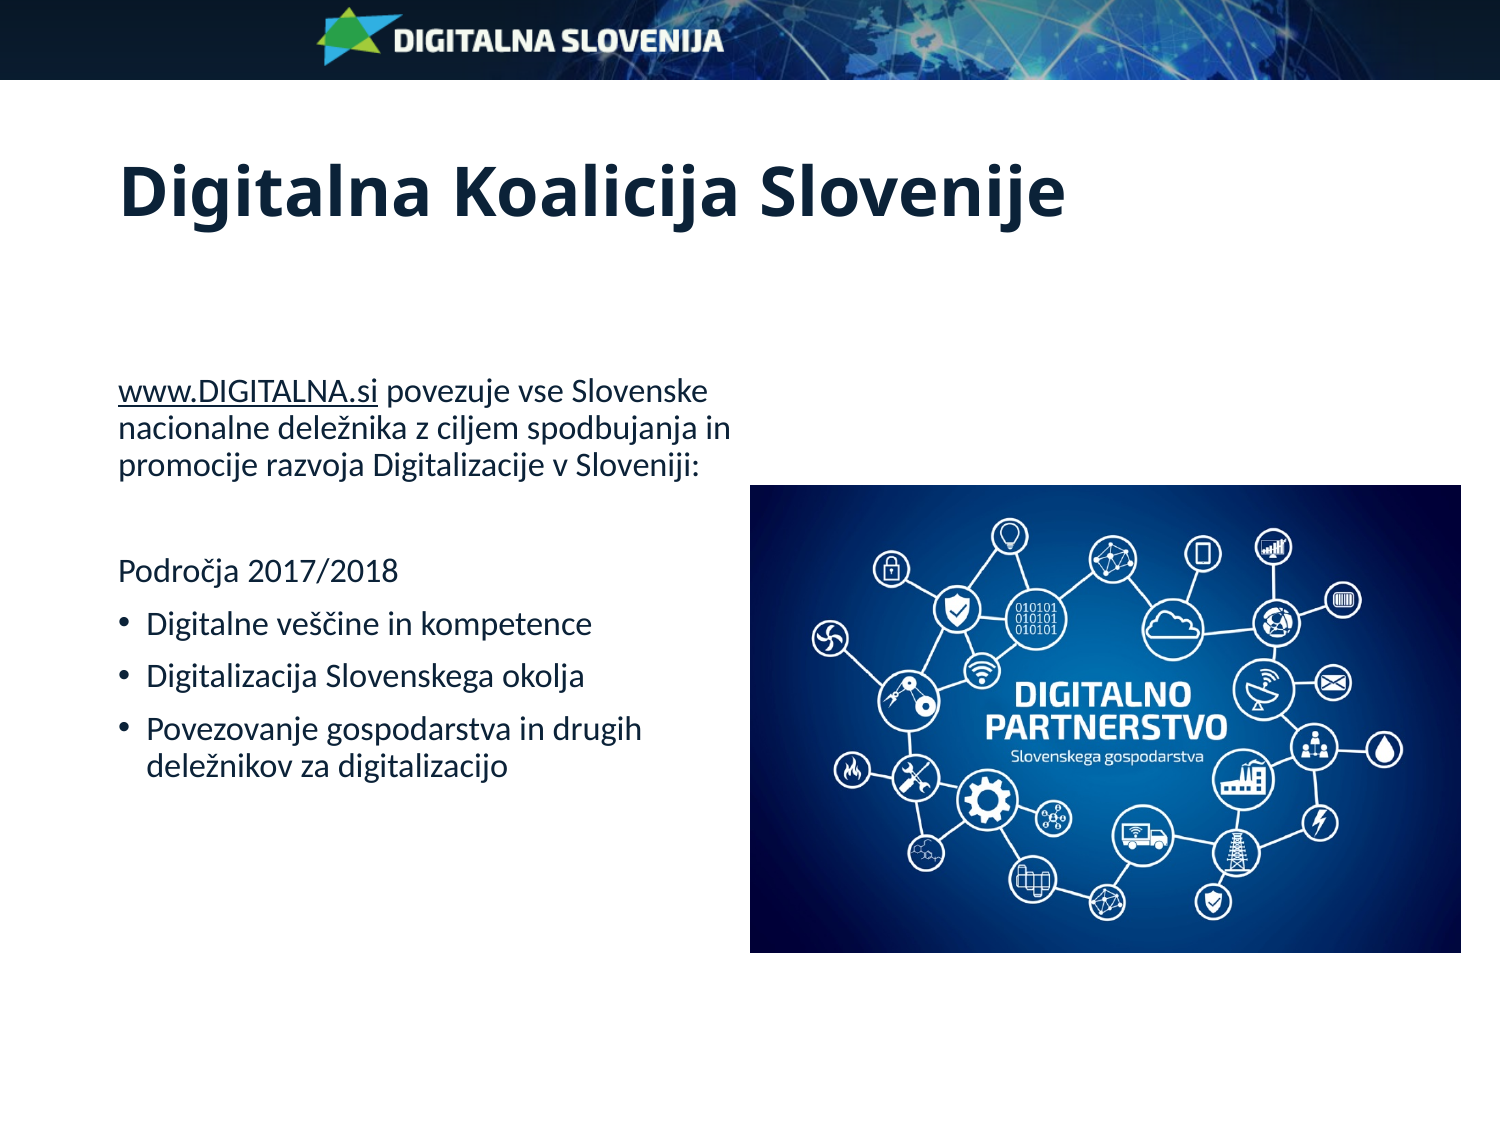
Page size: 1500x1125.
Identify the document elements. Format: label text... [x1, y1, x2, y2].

picture [0, 0, 1500, 80]
list www.DIGITALNA.si povezuje vse Slovenske nacionalne deležnika z ciljem spodbujanja in promocije razvoja Digitalizacije v Sloveniji: Področja 2017/2018 Digitalne veščine in kompetence Digitalizacija Slovenskega okolja Povezovanje gospodarstva in drugih deležnikov za digitalizacijo [103, 365, 750, 901]
title Digitalna Koalicija Slovenije [103, 110, 1397, 278]
picture [749, 485, 1461, 953]
